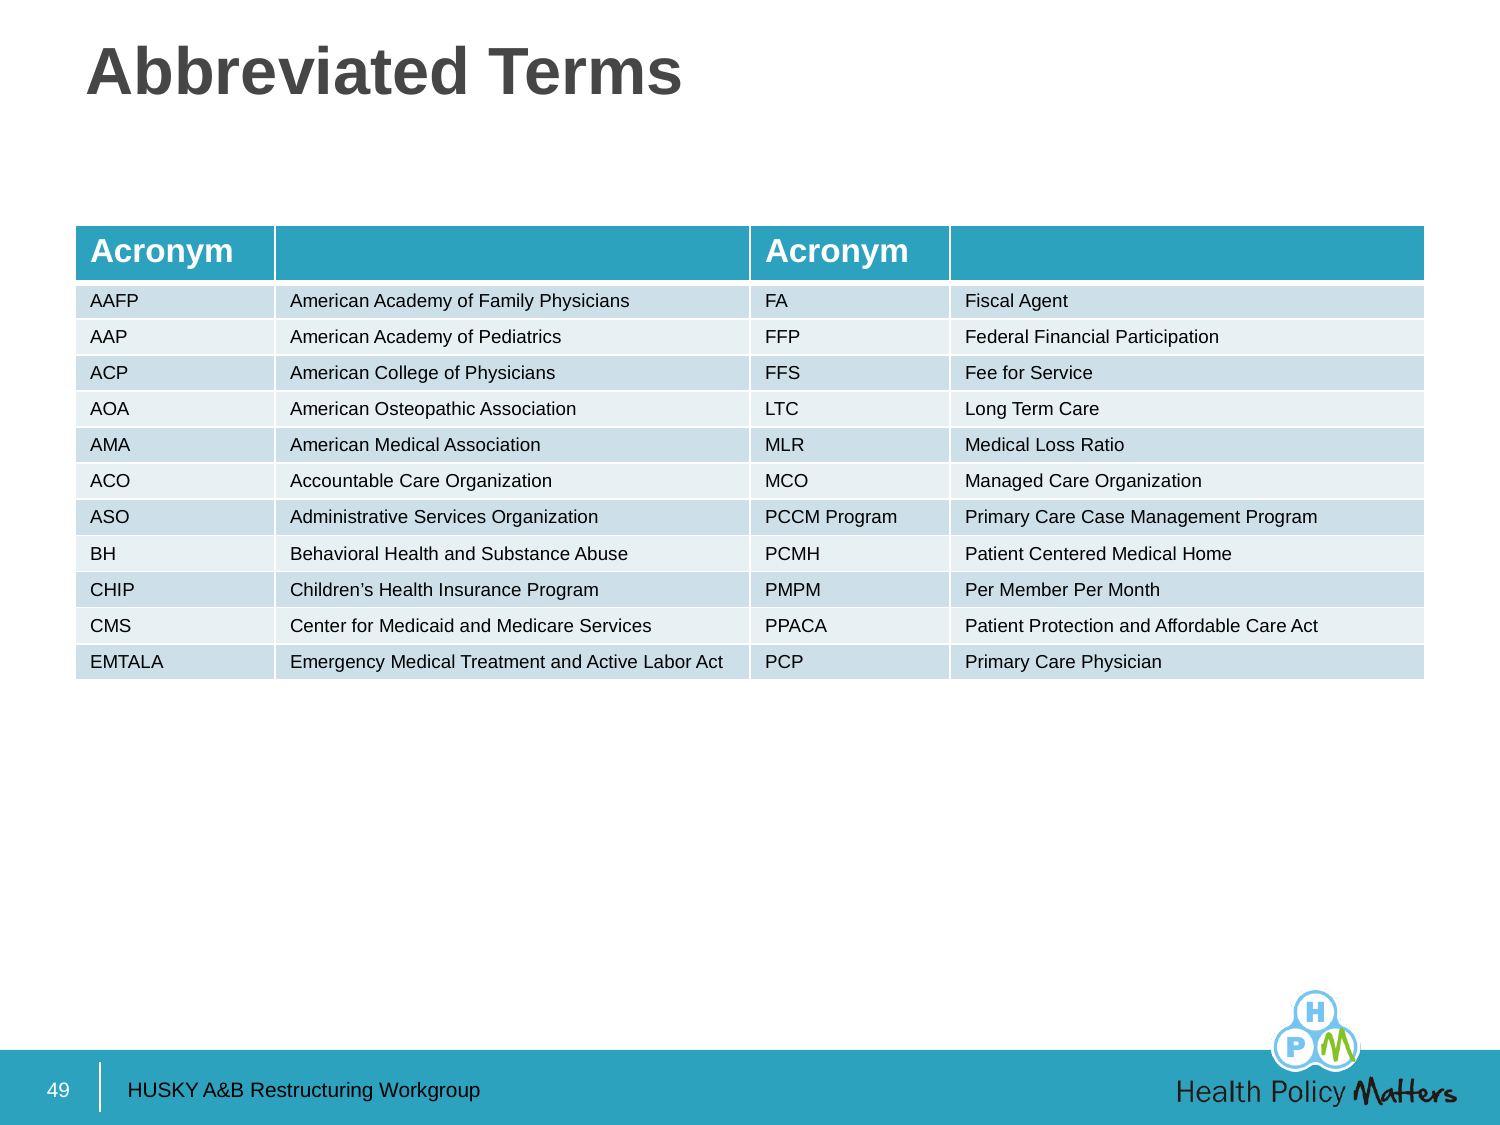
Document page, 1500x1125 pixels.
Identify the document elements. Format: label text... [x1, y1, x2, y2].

table_cell Behavioral Health and Substance Abuse [276, 536, 749, 571]
table_cell Fee for Service [951, 356, 1424, 390]
table_cell Center for Medicaid and Medicare Services [276, 608, 749, 643]
table_cell PCMH [751, 536, 949, 571]
table_cell MLR [751, 428, 949, 462]
table_cell AAFP [76, 286, 274, 318]
table_cell American College of Physicians [276, 356, 749, 390]
table_header Acronym [76, 226, 274, 280]
table_cell ASO [76, 500, 274, 535]
table_cell Federal Financial Participation [951, 320, 1424, 354]
table_cell American Medical Association [276, 428, 749, 462]
title Abbreviated Terms [70, 20, 1421, 209]
table_header Acronym [751, 226, 949, 280]
table_cell CHIP [76, 572, 274, 607]
table_cell FA [751, 286, 949, 318]
table_cell Primary Care Physician [951, 645, 1424, 679]
table_cell American Academy of Pediatrics [276, 320, 749, 354]
table_cell PCCM Program [751, 500, 949, 535]
table_cell Children’s Health Insurance Program [276, 572, 749, 607]
picture [1175, 987, 1457, 1107]
table_cell Patient Centered Medical Home [951, 536, 1424, 571]
table_cell American Osteopathic Association [276, 392, 749, 426]
table_cell FFP [751, 320, 949, 354]
table_cell ACP [76, 356, 274, 390]
table_cell AAP [76, 320, 274, 354]
table_cell PMPM [751, 572, 949, 607]
table_cell Fiscal Agent [951, 286, 1424, 318]
table_cell BH [76, 536, 274, 571]
table_cell Primary Care Case Management Program [951, 500, 1424, 535]
slide_number 49 [24, 1048, 85, 1109]
table_cell Patient Protection and Affordable Care Act [951, 608, 1424, 643]
table_cell Administrative Services Organization [276, 500, 749, 535]
table_cell ACO [76, 464, 274, 498]
table_cell Per Member Per Month [951, 572, 1424, 607]
table_cell AOA [76, 392, 274, 426]
table_cell Emergency Medical Treatment and Active Labor Act [276, 645, 749, 679]
footer HUSKY A&B Restructuring Workgroup [112, 1048, 788, 1109]
table_cell PPACA [751, 608, 949, 643]
table_cell Accountable Care Organization [276, 464, 749, 498]
table_cell Medical Loss Ratio [951, 428, 1424, 462]
table_header [951, 226, 1424, 280]
table_cell PCP [751, 645, 949, 679]
table_header [276, 226, 749, 280]
table_cell American Academy of Family Physicians [276, 286, 749, 318]
table_cell AMA [76, 428, 274, 462]
table_cell MCO [751, 464, 949, 498]
table_cell CMS [76, 608, 274, 643]
table_cell LTC [751, 392, 949, 426]
table_cell Managed Care Organization [951, 464, 1424, 498]
table_cell FFS [751, 356, 949, 390]
table_cell EMTALA [76, 645, 274, 679]
table_cell Long Term Care [951, 392, 1424, 426]
